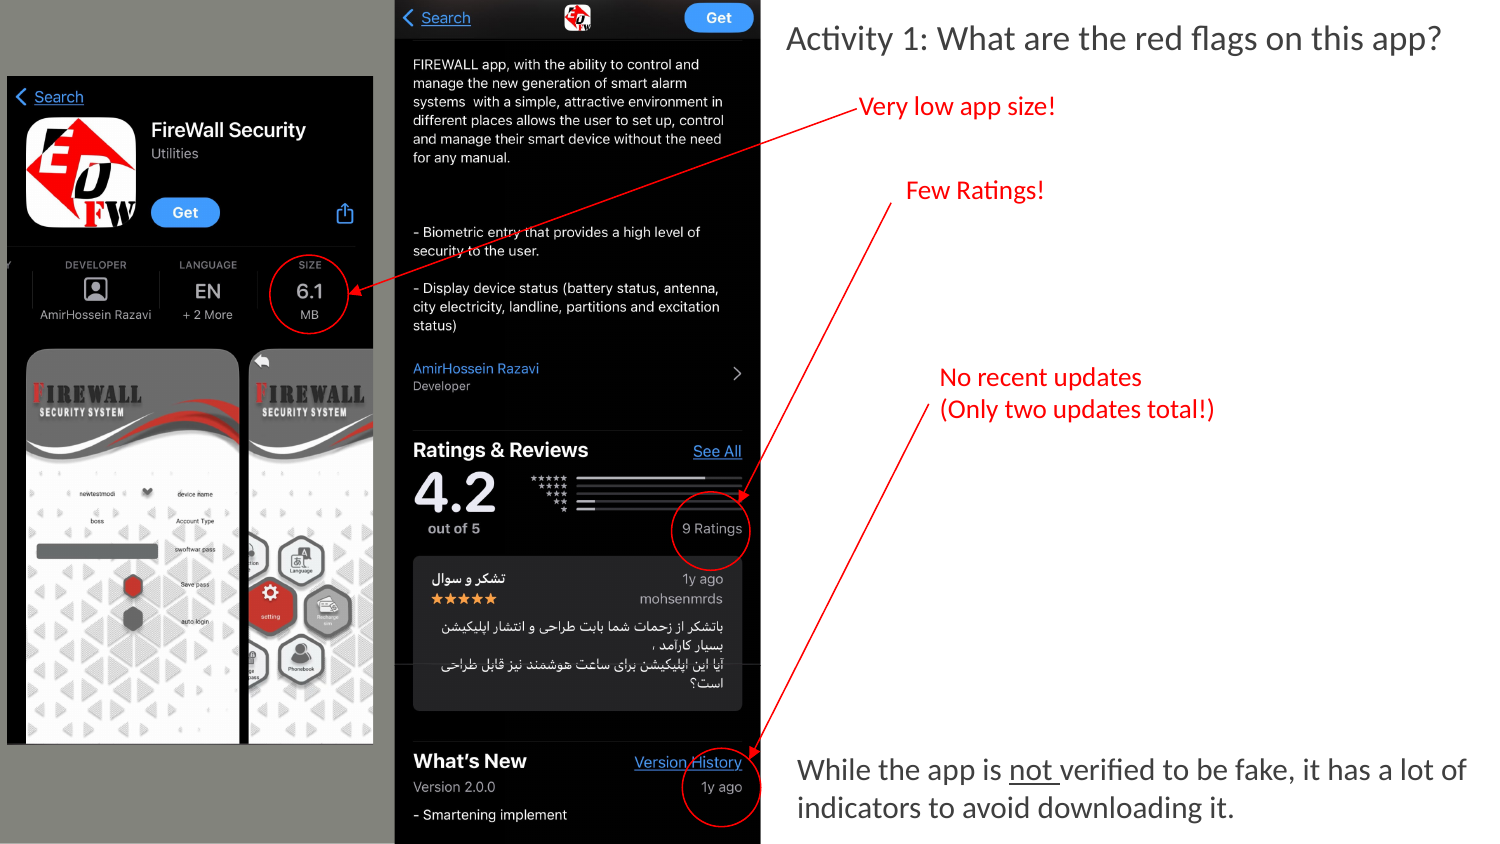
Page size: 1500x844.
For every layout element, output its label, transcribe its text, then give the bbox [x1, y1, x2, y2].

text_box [394, 303, 761, 844]
picture [6, 75, 374, 746]
text_box While the app is not verified to be fake, it has a lot of indicators to avoid downloading it. [782, 734, 1484, 840]
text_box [738, 202, 892, 504]
text_box Few Ratings! [891, 157, 1362, 221]
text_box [394, 0, 761, 107]
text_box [749, 403, 929, 760]
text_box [348, 108, 858, 295]
text_box Very low app size! [843, 73, 1315, 136]
text_box Activity 1: What are the red flags on this app? [770, 0, 1500, 73]
text_box No recent updates (Only two updates total!) [924, 344, 1396, 440]
